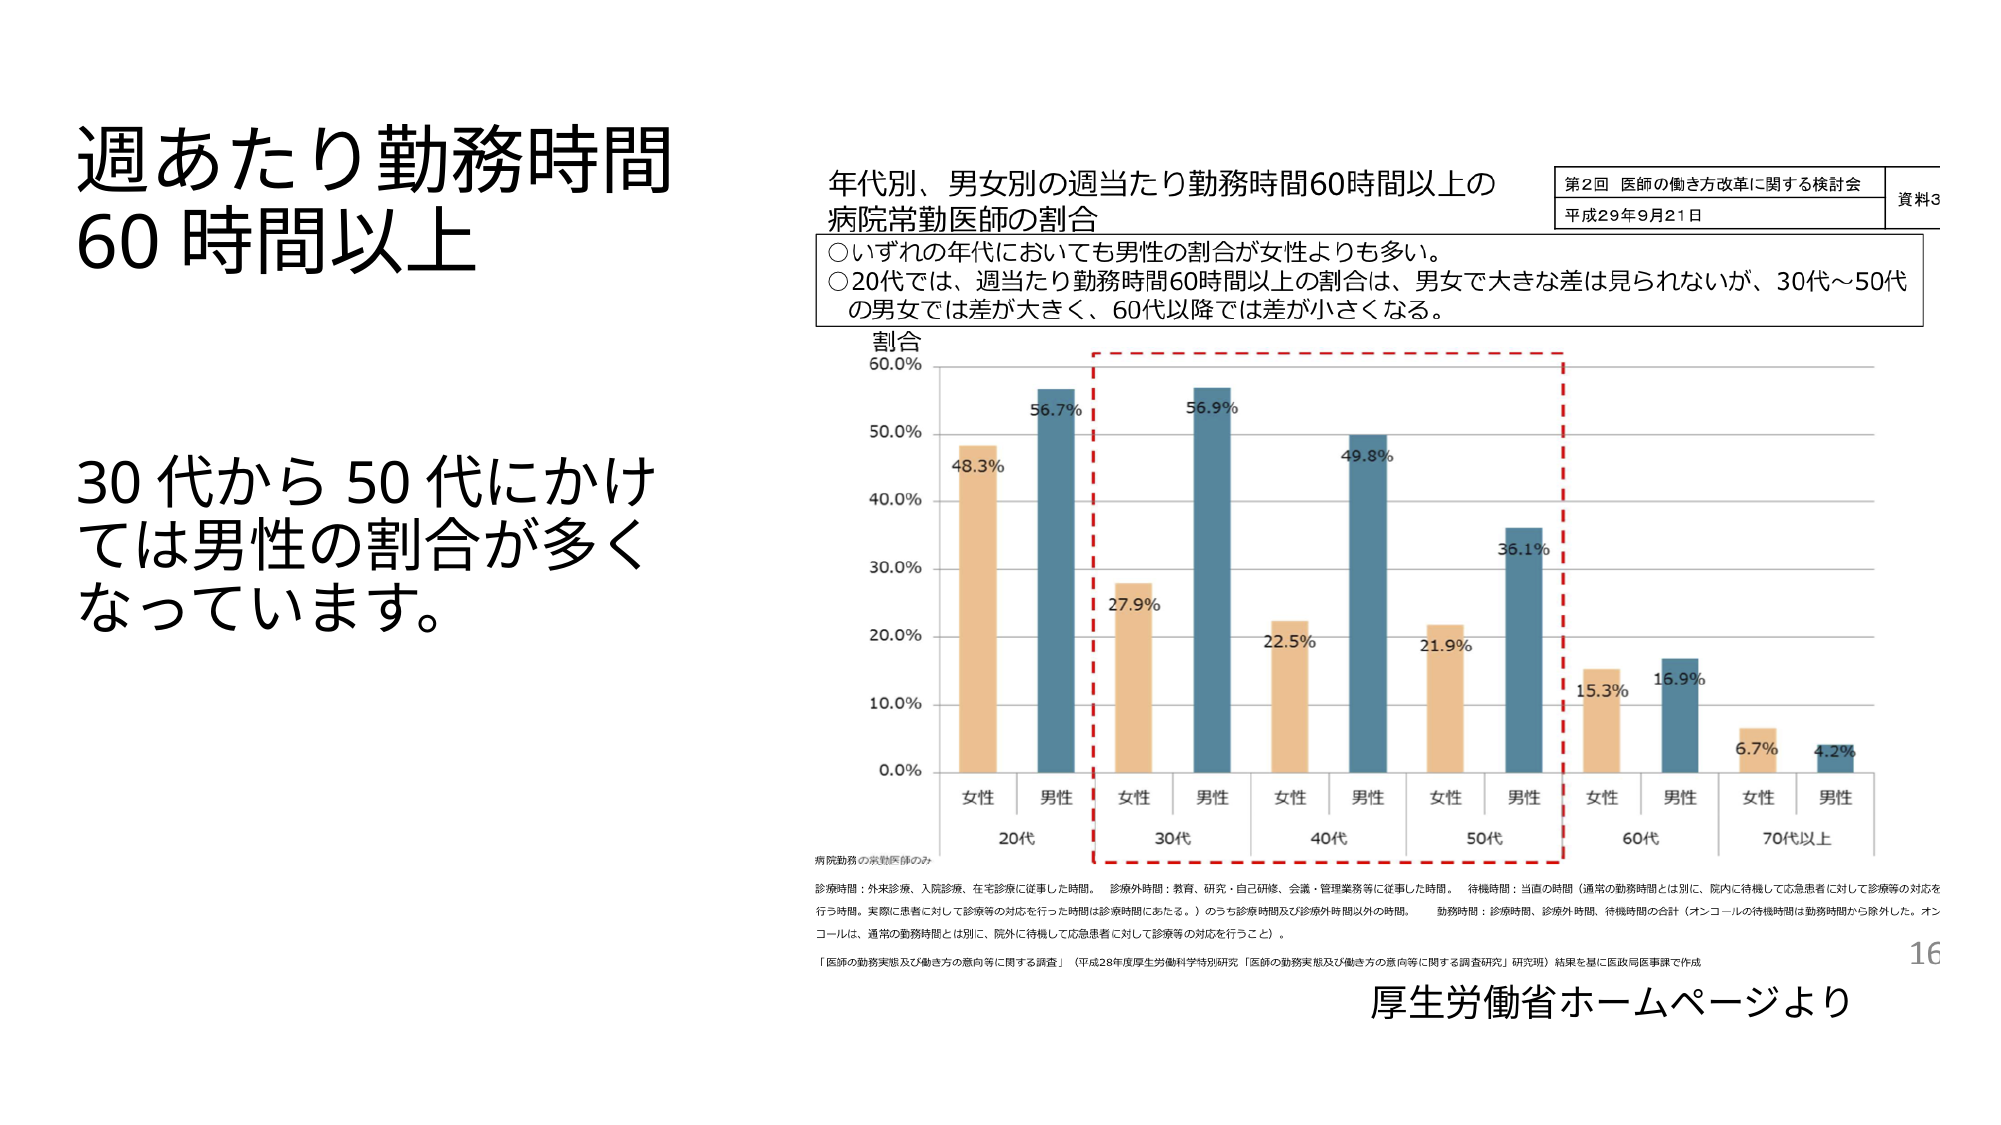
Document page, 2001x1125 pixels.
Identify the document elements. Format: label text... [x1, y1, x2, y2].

title 週あたり勤務時間60時間以上 [60, 107, 697, 292]
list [803, 162, 1940, 981]
list 30代から50代にかけては男性の割合が多くなっています。 [60, 445, 697, 972]
text_box 厚生労働省ホームページより [1355, 981, 1871, 1032]
